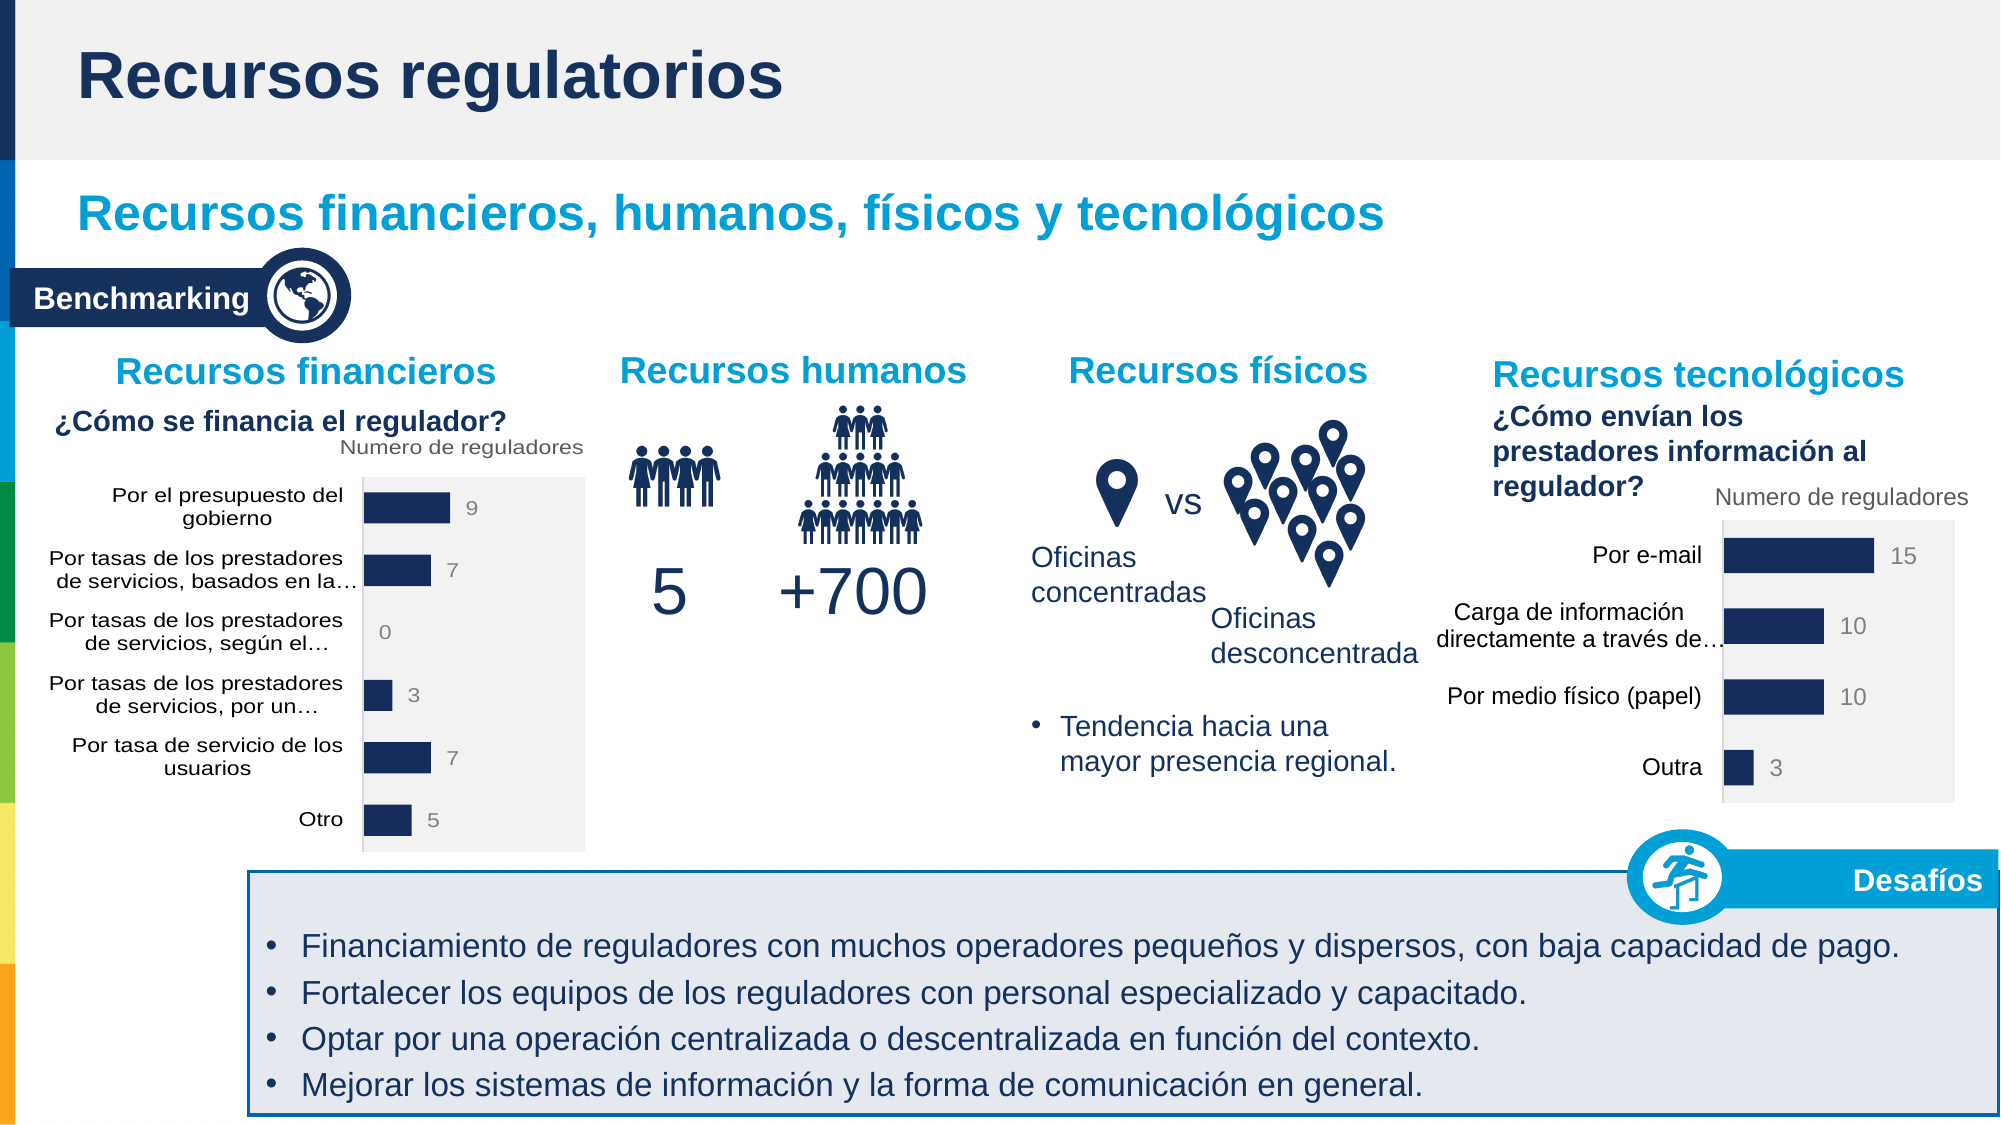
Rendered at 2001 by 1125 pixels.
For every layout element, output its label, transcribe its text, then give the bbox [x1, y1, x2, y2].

text_box ¿Cómo se financia el regulador? [39, 394, 609, 427]
text_box ¿Cómo envían los prestadores información al regulador? [1477, 389, 1934, 483]
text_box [1626, 829, 1999, 925]
text_box vs [1165, 469, 1218, 530]
text_box Oficinas desconcentradas [1195, 592, 1420, 678]
picture [622, 424, 727, 528]
title Recursos regulatorios [62, 21, 1568, 134]
text_box Recursos tecnológicos [1477, 342, 1921, 389]
picture [1673, 876, 1692, 884]
picture [783, 399, 934, 550]
text_box Financiamiento de reguladores con muchos operadores pequeños y dispersos, con baja capacidad de pago. Fortalecer los equipos de los reguladores con personal especializado y capacitado. Optar por una operación centralizada o descentralizada en función del contexto. Mejorar los sistemas de información y la forma de comunicación en general. [247, 870, 1999, 1116]
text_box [253, 247, 352, 344]
text_box Recursos financieros [100, 339, 512, 394]
list Recursos financieros, humanos, físicos y tecnológicos [62, 172, 1568, 1104]
text_box Oficinas concentradas [1016, 531, 1294, 617]
text_box Benchmarking [9, 267, 253, 328]
text_box Recursos físicos [1053, 338, 1384, 399]
text_box Tendencia hacia una mayor presencia regional. [1015, 689, 1420, 795]
text_box Recursos humanos [604, 338, 983, 399]
picture [1069, 445, 1165, 541]
picture [0, 0, 2001, 1125]
text_box 5 [636, 540, 704, 636]
picture [1645, 843, 1716, 912]
picture [1204, 410, 1384, 597]
text_box +700 [763, 540, 944, 636]
